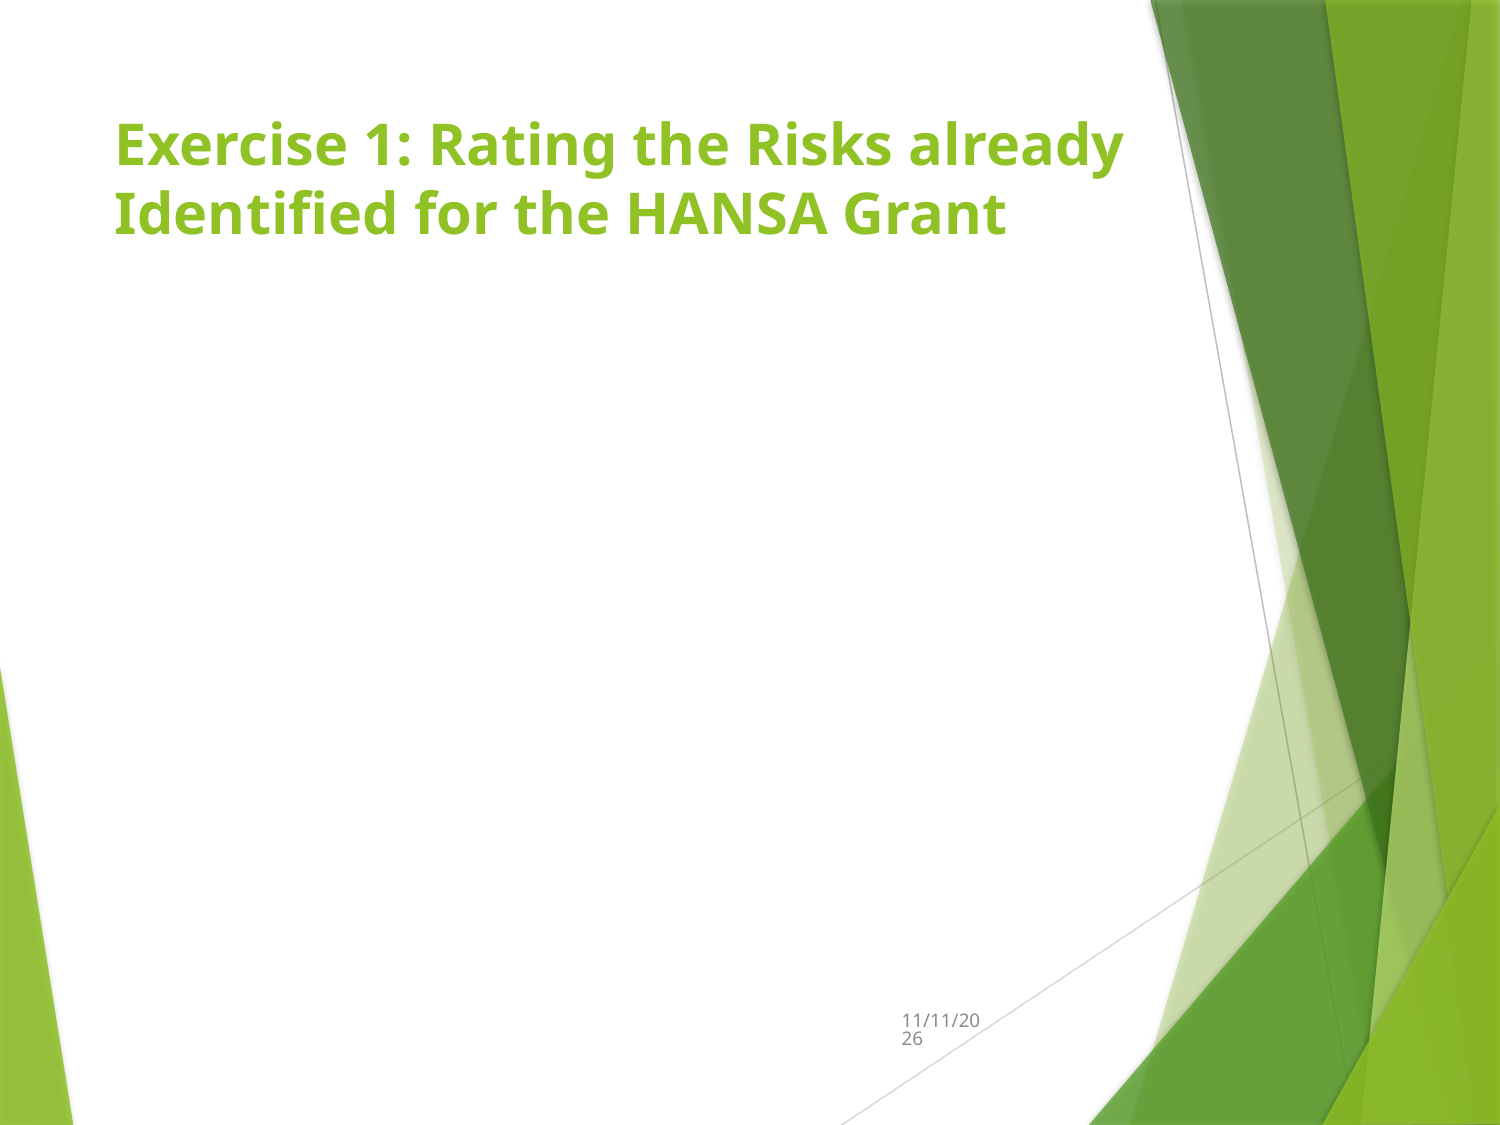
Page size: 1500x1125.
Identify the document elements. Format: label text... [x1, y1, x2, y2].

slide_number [886, 991, 999, 1051]
title Exercise 1: Rating the Risks already Identified for the HANSA Grant [99, 99, 1142, 317]
